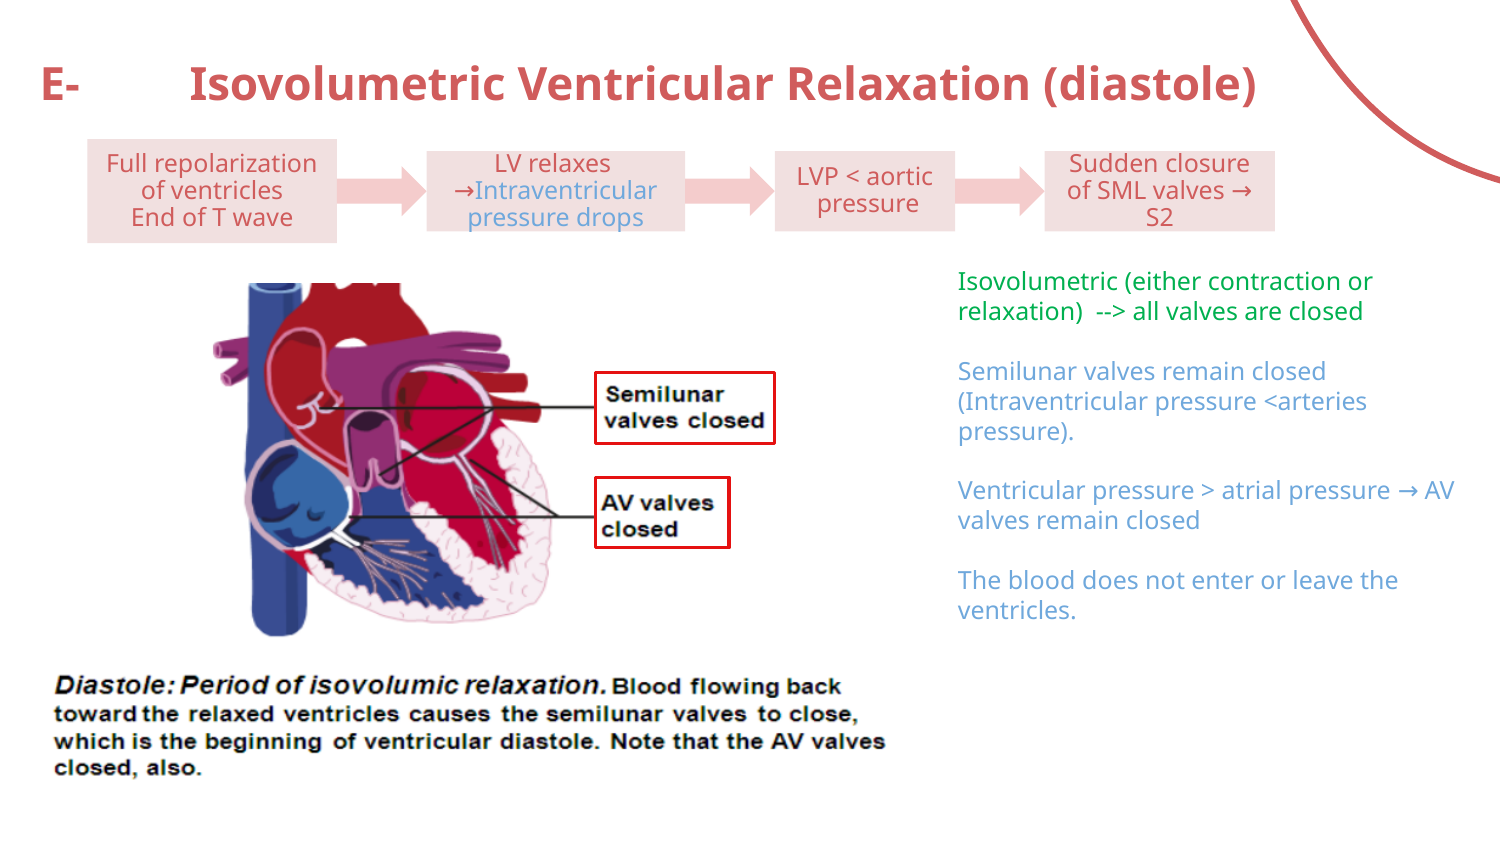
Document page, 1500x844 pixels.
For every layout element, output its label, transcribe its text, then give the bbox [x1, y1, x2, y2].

text_box Full repolarization of ventricles End of T wave [87, 139, 337, 244]
text_box Isovolumetric (either contraction or relaxation) --> all valves are closed Semilunar valves remain closed (Intraventricular pressure <arteries pressure). Ventricular pressure > atrial pressure → AV valves remain closed The blood does not enter or leave the ventricles. [942, 250, 1489, 670]
text_box LV relaxes →Intraventricular pressure drops [426, 151, 686, 232]
text_box [685, 166, 775, 217]
text_box LVP < aortic pressure [774, 151, 956, 232]
title E- Isovolumetric Ventricular Relaxation (diastole) [24, 39, 1500, 178]
picture [38, 283, 887, 783]
text_box [336, 166, 426, 217]
text_box [955, 166, 1045, 217]
text_box Sudden closure of SML valves → S2 [1044, 151, 1275, 232]
